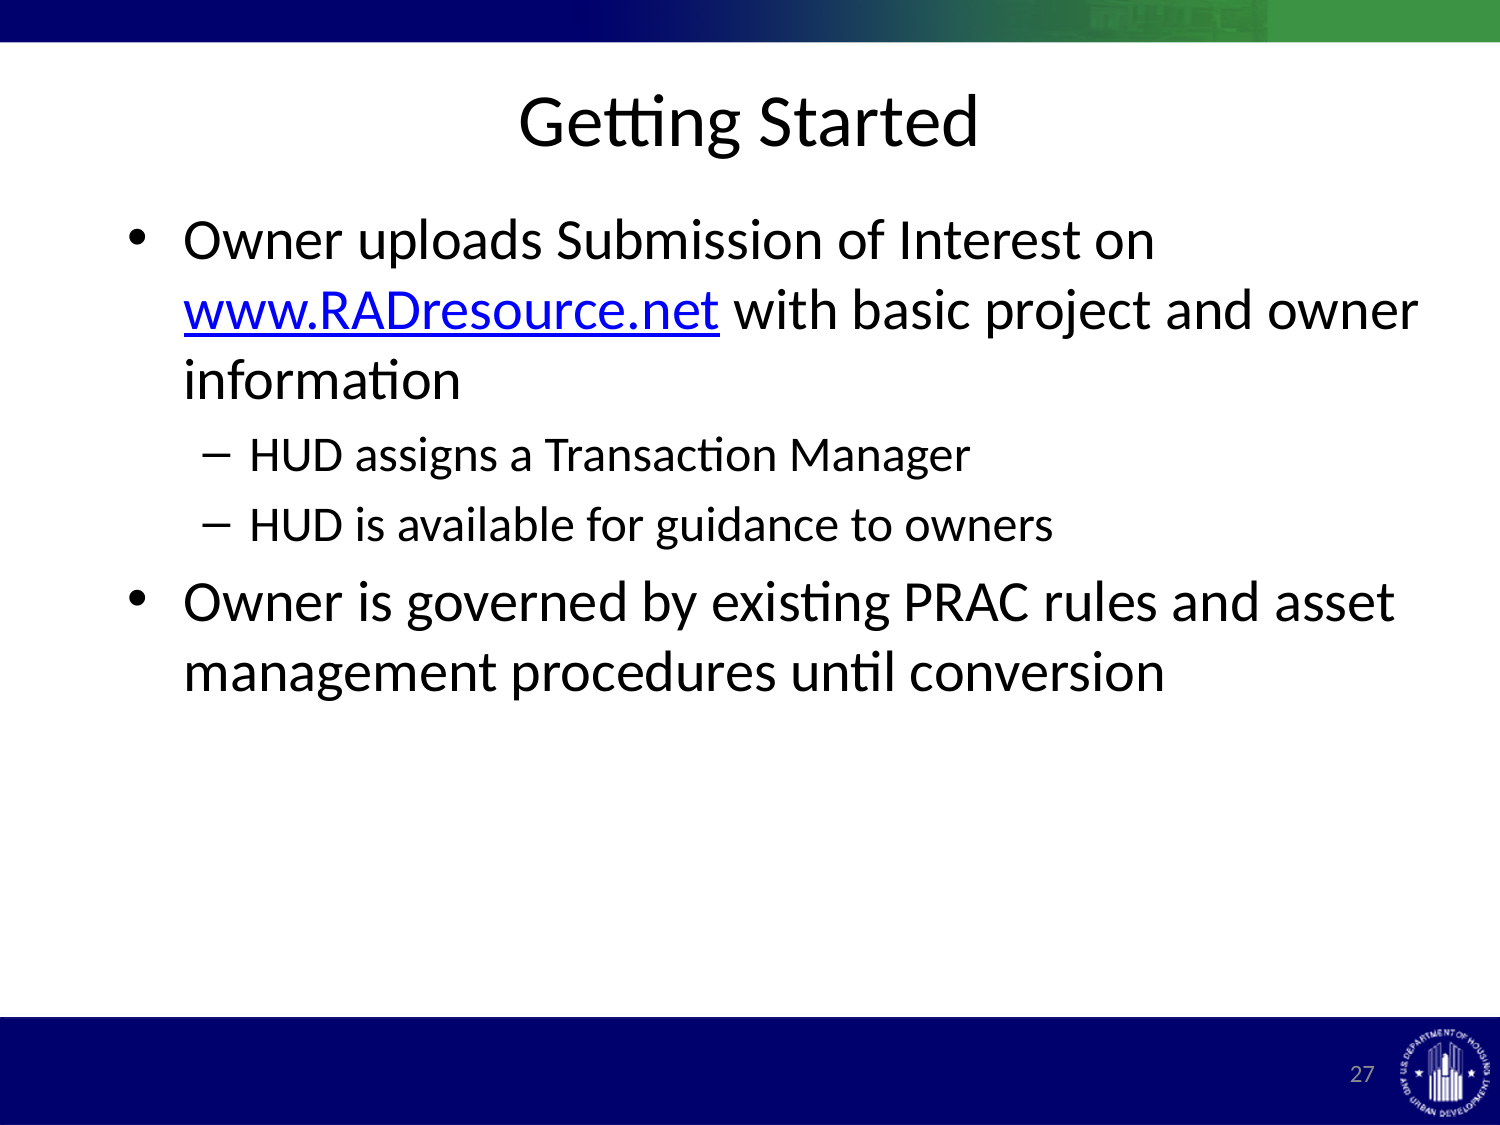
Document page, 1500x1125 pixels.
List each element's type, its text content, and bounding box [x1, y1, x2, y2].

picture [0, 0, 1500, 1125]
text_box Getting Started [87, 72, 1413, 161]
list Owner uploads Submission of Interest on www.RADresource.net with basic project and owner information HUD assigns a Transaction Manager HUD is available for guidance to owners Owner is governed by existing PRAC rules and asset management procedures until conversion [112, 193, 1463, 977]
text_box 27 [1331, 1042, 1394, 1104]
